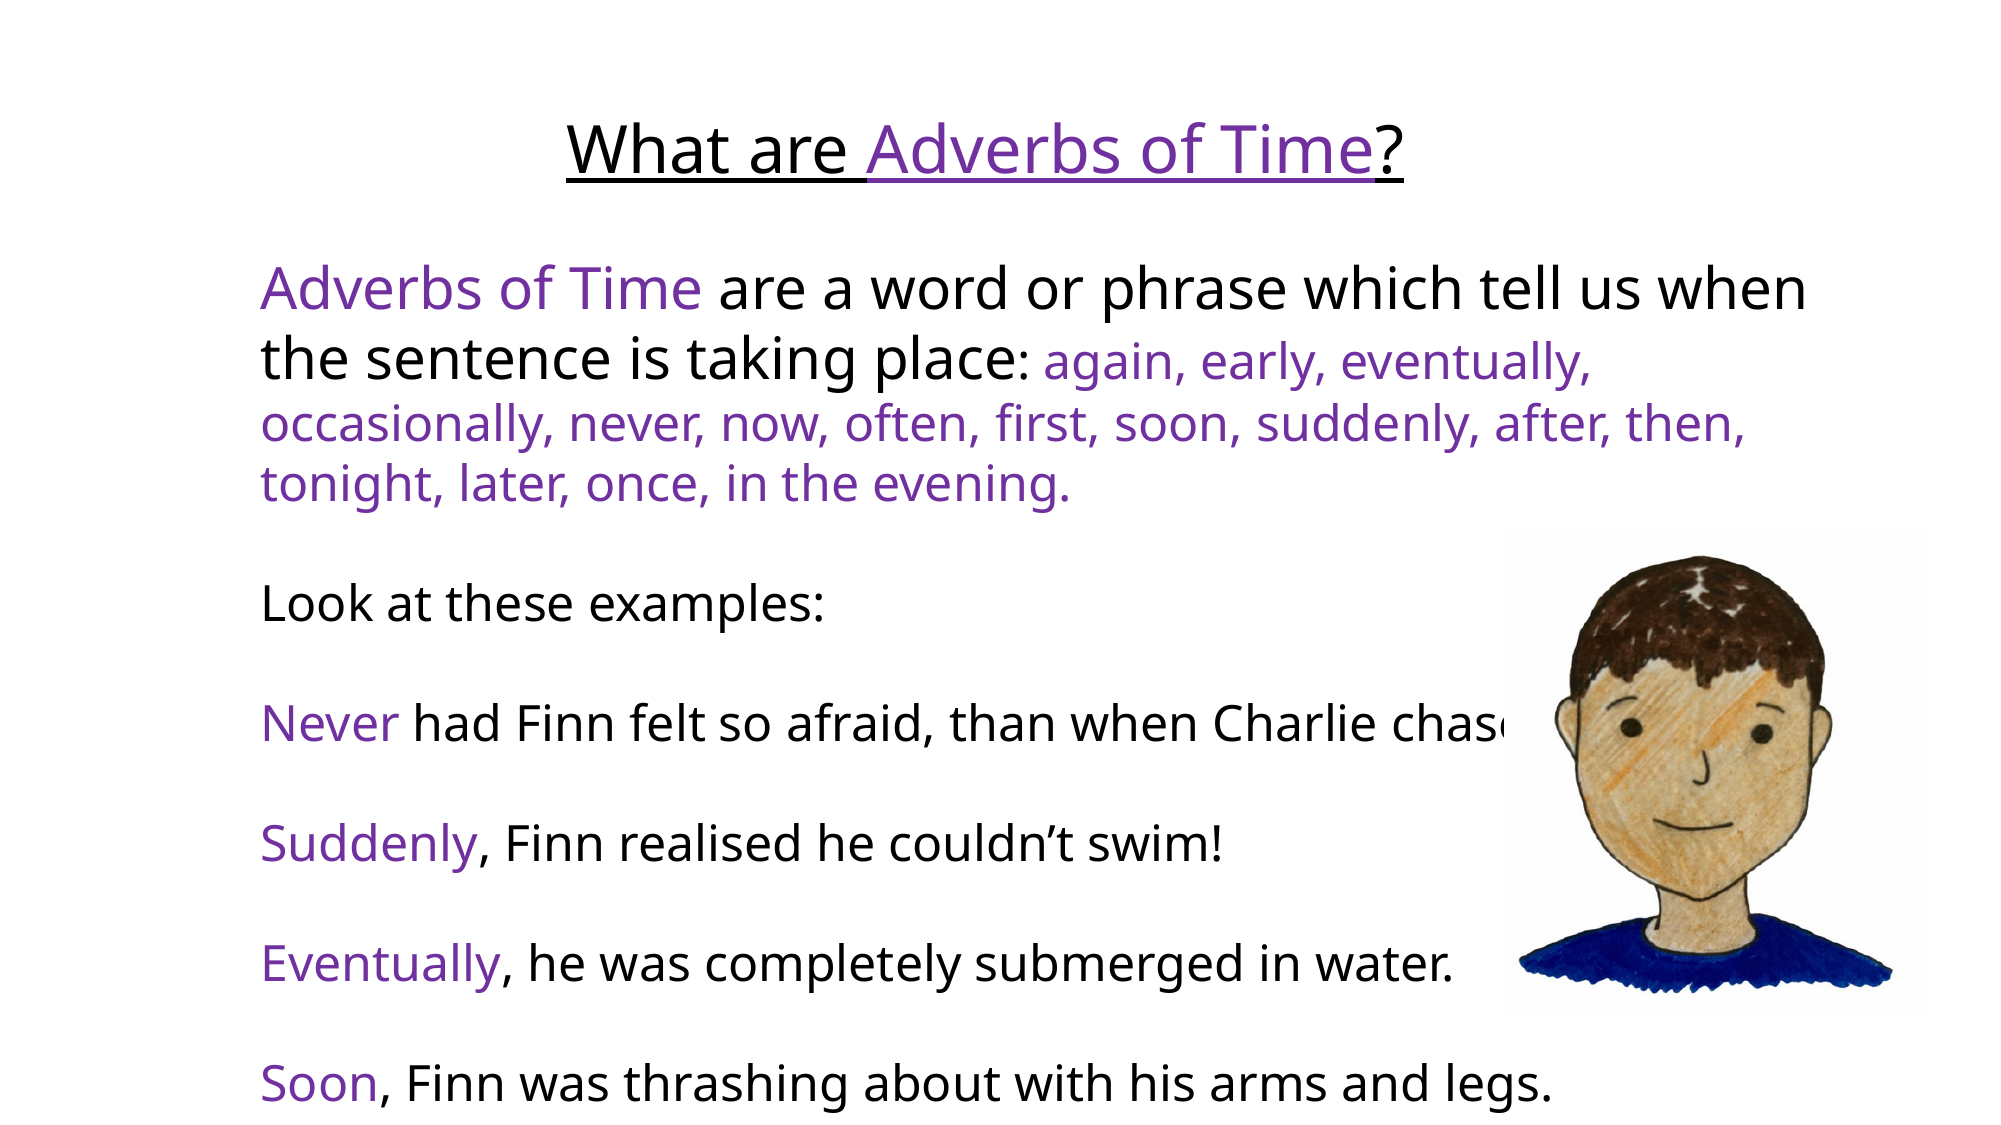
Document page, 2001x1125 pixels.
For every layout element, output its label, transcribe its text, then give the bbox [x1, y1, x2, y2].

picture [1504, 531, 1929, 1012]
text_box What are Adverbs of Time? [315, 99, 1656, 194]
text_box Adverbs of Time are a word or phrase which tell us when the sentence is taking place: again, early, eventually, occasionally, never, now, often, first, soon, suddenly, after, then, tonight, later, once, in the evening. Look at these examples: Never had Finn felt so afraid, than when Charlie chased him. Suddenly, Finn realised he couldn’t swim! Eventually, he was completely submerged in water. Soon, Finn was thrashing about with his arms and legs. [245, 243, 1889, 1119]
